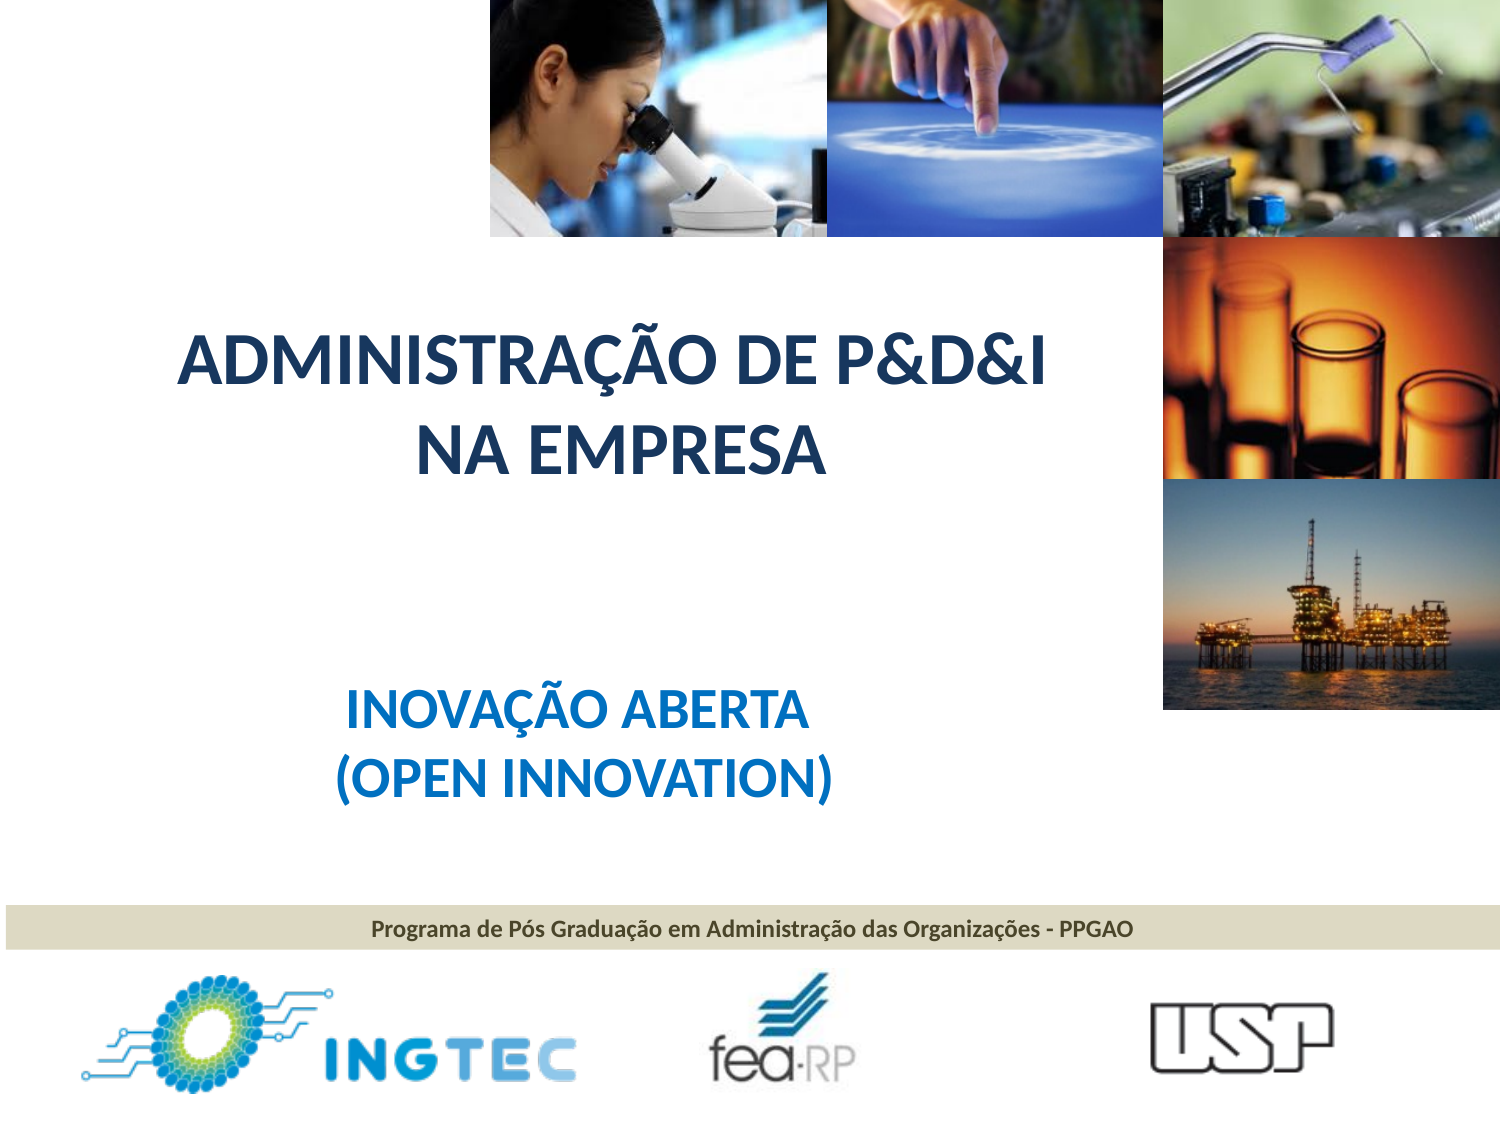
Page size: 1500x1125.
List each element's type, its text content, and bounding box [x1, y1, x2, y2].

picture [490, 0, 1500, 710]
picture [80, 975, 578, 1094]
picture [699, 968, 869, 1094]
picture [1139, 993, 1341, 1083]
title INOVAÇÃO ABERTA (OPEN INNOVATION) [41, 645, 1128, 835]
